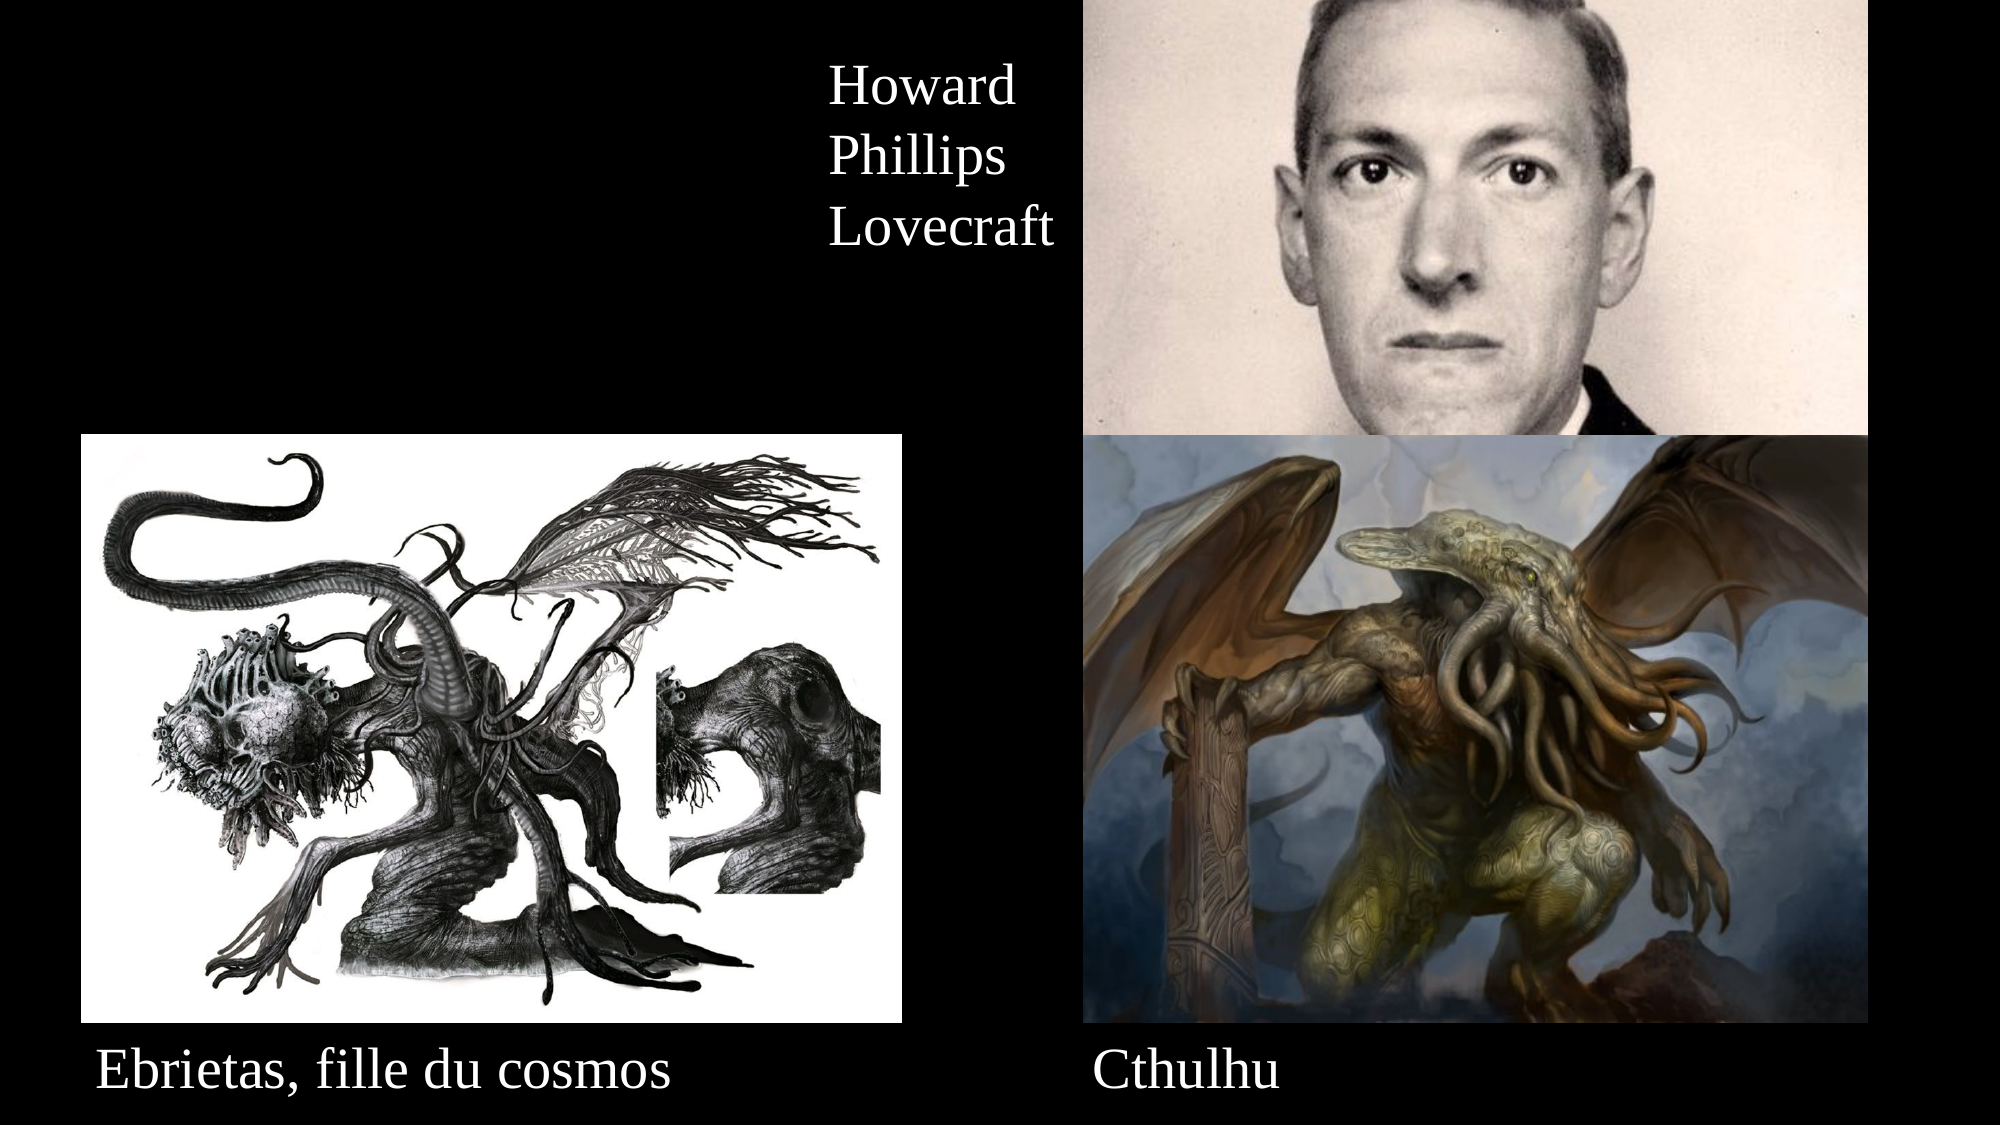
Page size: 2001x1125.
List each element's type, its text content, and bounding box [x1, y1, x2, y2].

text_box Howard Phillips Lovecraft [813, 39, 1078, 264]
picture [1082, 0, 1868, 1023]
picture [80, 434, 902, 1023]
text_box Cthulhu [1077, 1022, 1785, 1108]
text_box Ebrietas, fille du cosmos [81, 1023, 788, 1108]
